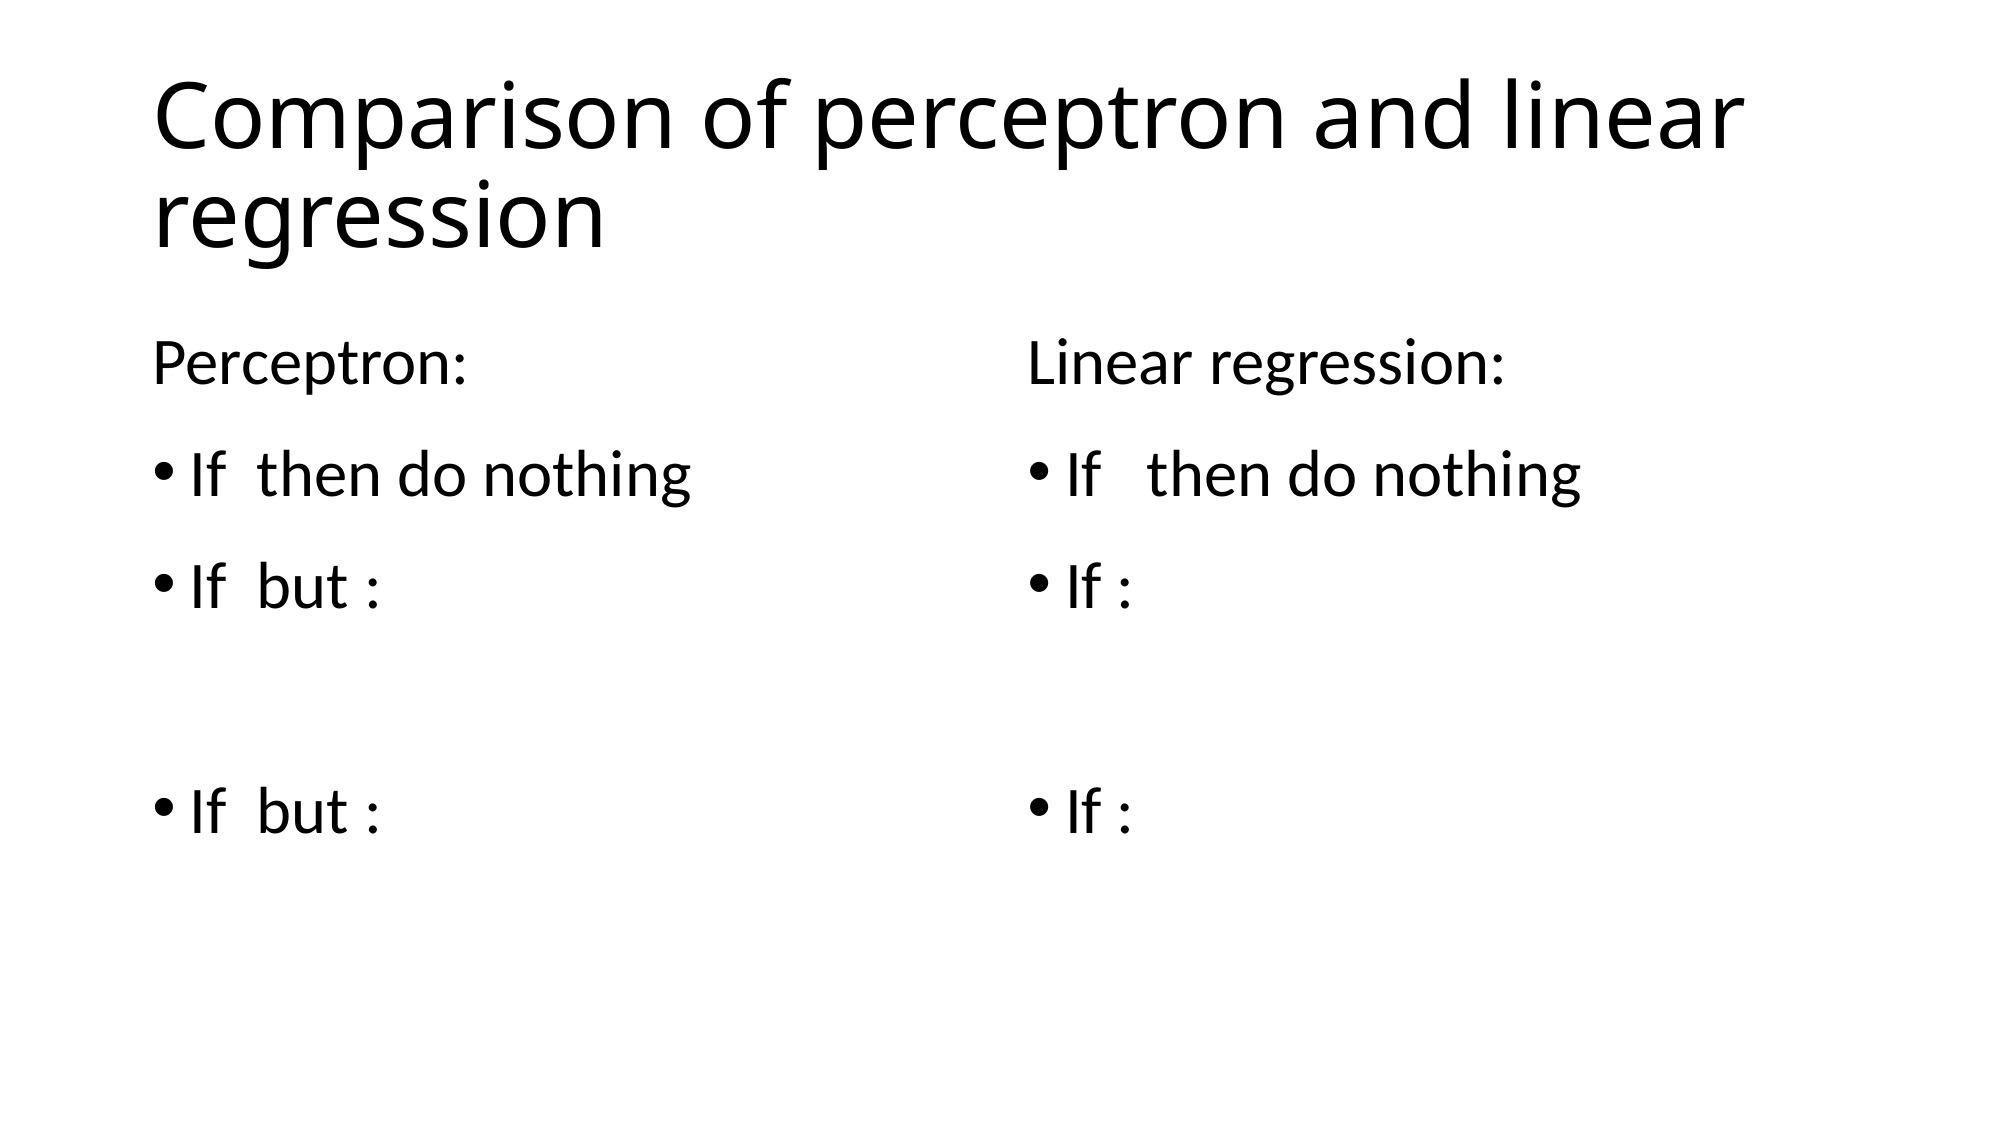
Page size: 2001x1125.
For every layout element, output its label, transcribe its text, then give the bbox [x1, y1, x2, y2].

title Comparison of perceptron and linear regression [137, 59, 1863, 278]
